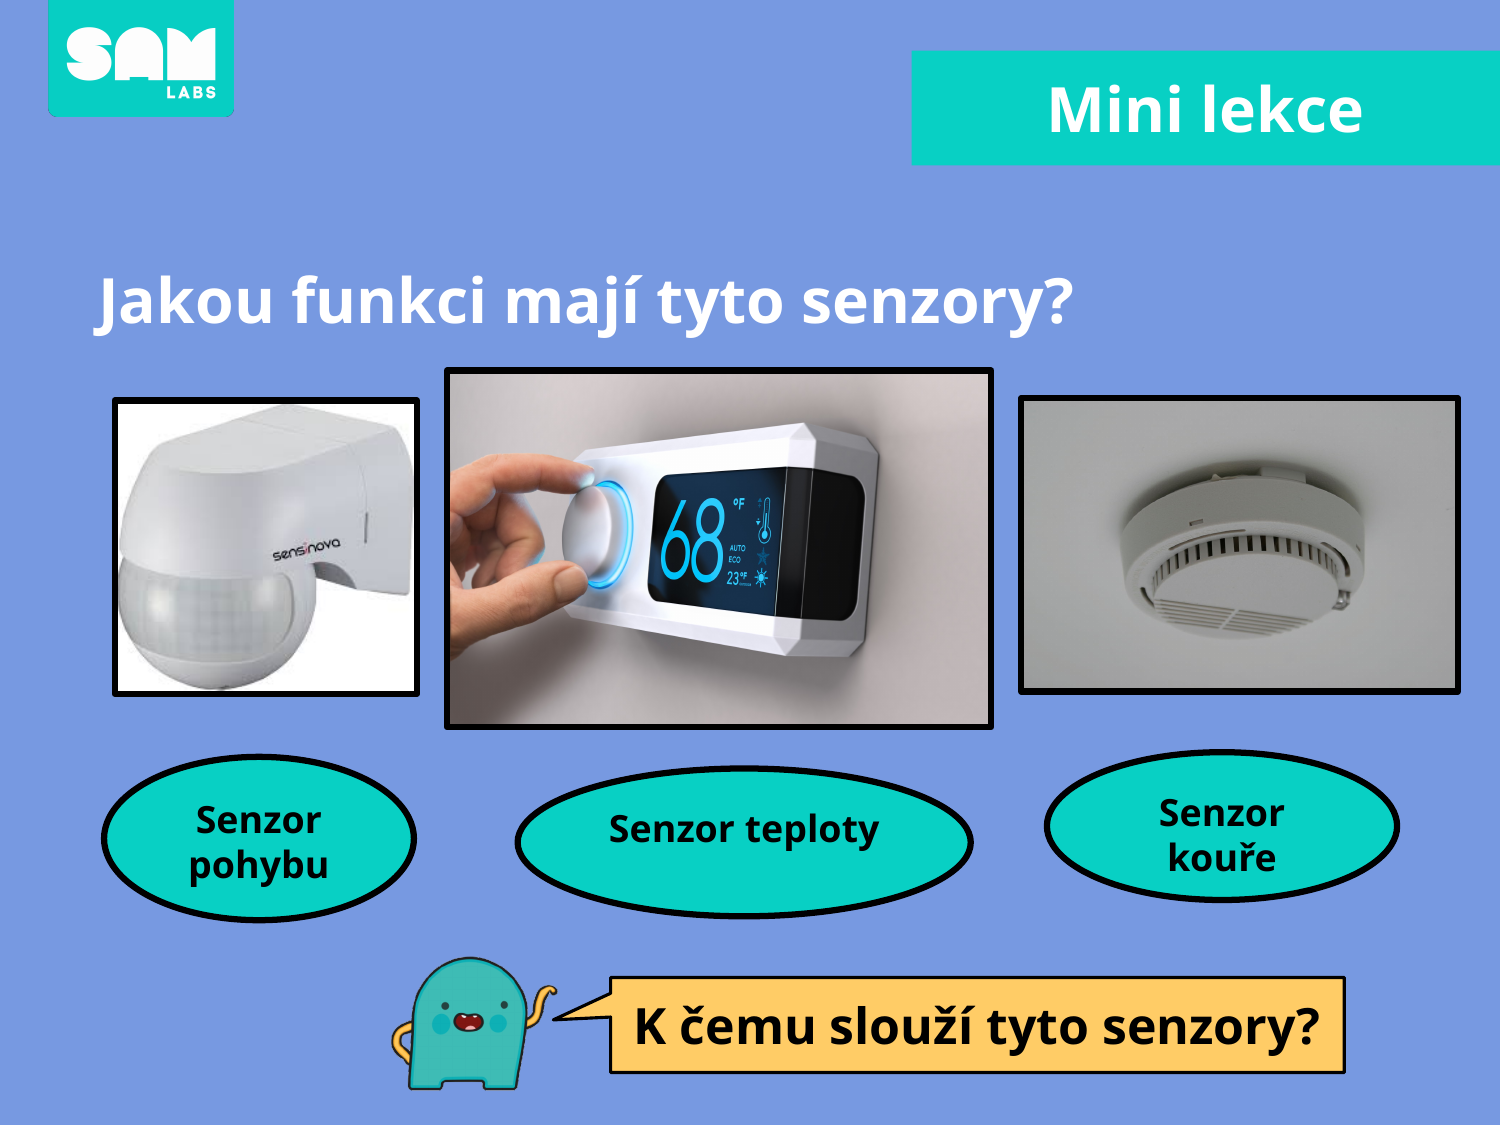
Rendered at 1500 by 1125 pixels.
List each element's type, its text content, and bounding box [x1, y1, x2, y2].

picture [0, 0, 234, 118]
text_box K čemu slouží tyto senzory? [593, 977, 1345, 1073]
picture [354, 931, 589, 1116]
text_box Senzor teploty [517, 768, 971, 917]
text_box Senzor kouře [1046, 752, 1398, 901]
picture [449, 373, 989, 725]
text_box Senzor pohybu [104, 756, 414, 921]
picture [117, 403, 415, 691]
picture [1024, 401, 1456, 689]
text_box Mini lekce [911, 50, 1500, 166]
text_box Jakou funkci mají tyto senzory? [83, 242, 1393, 338]
